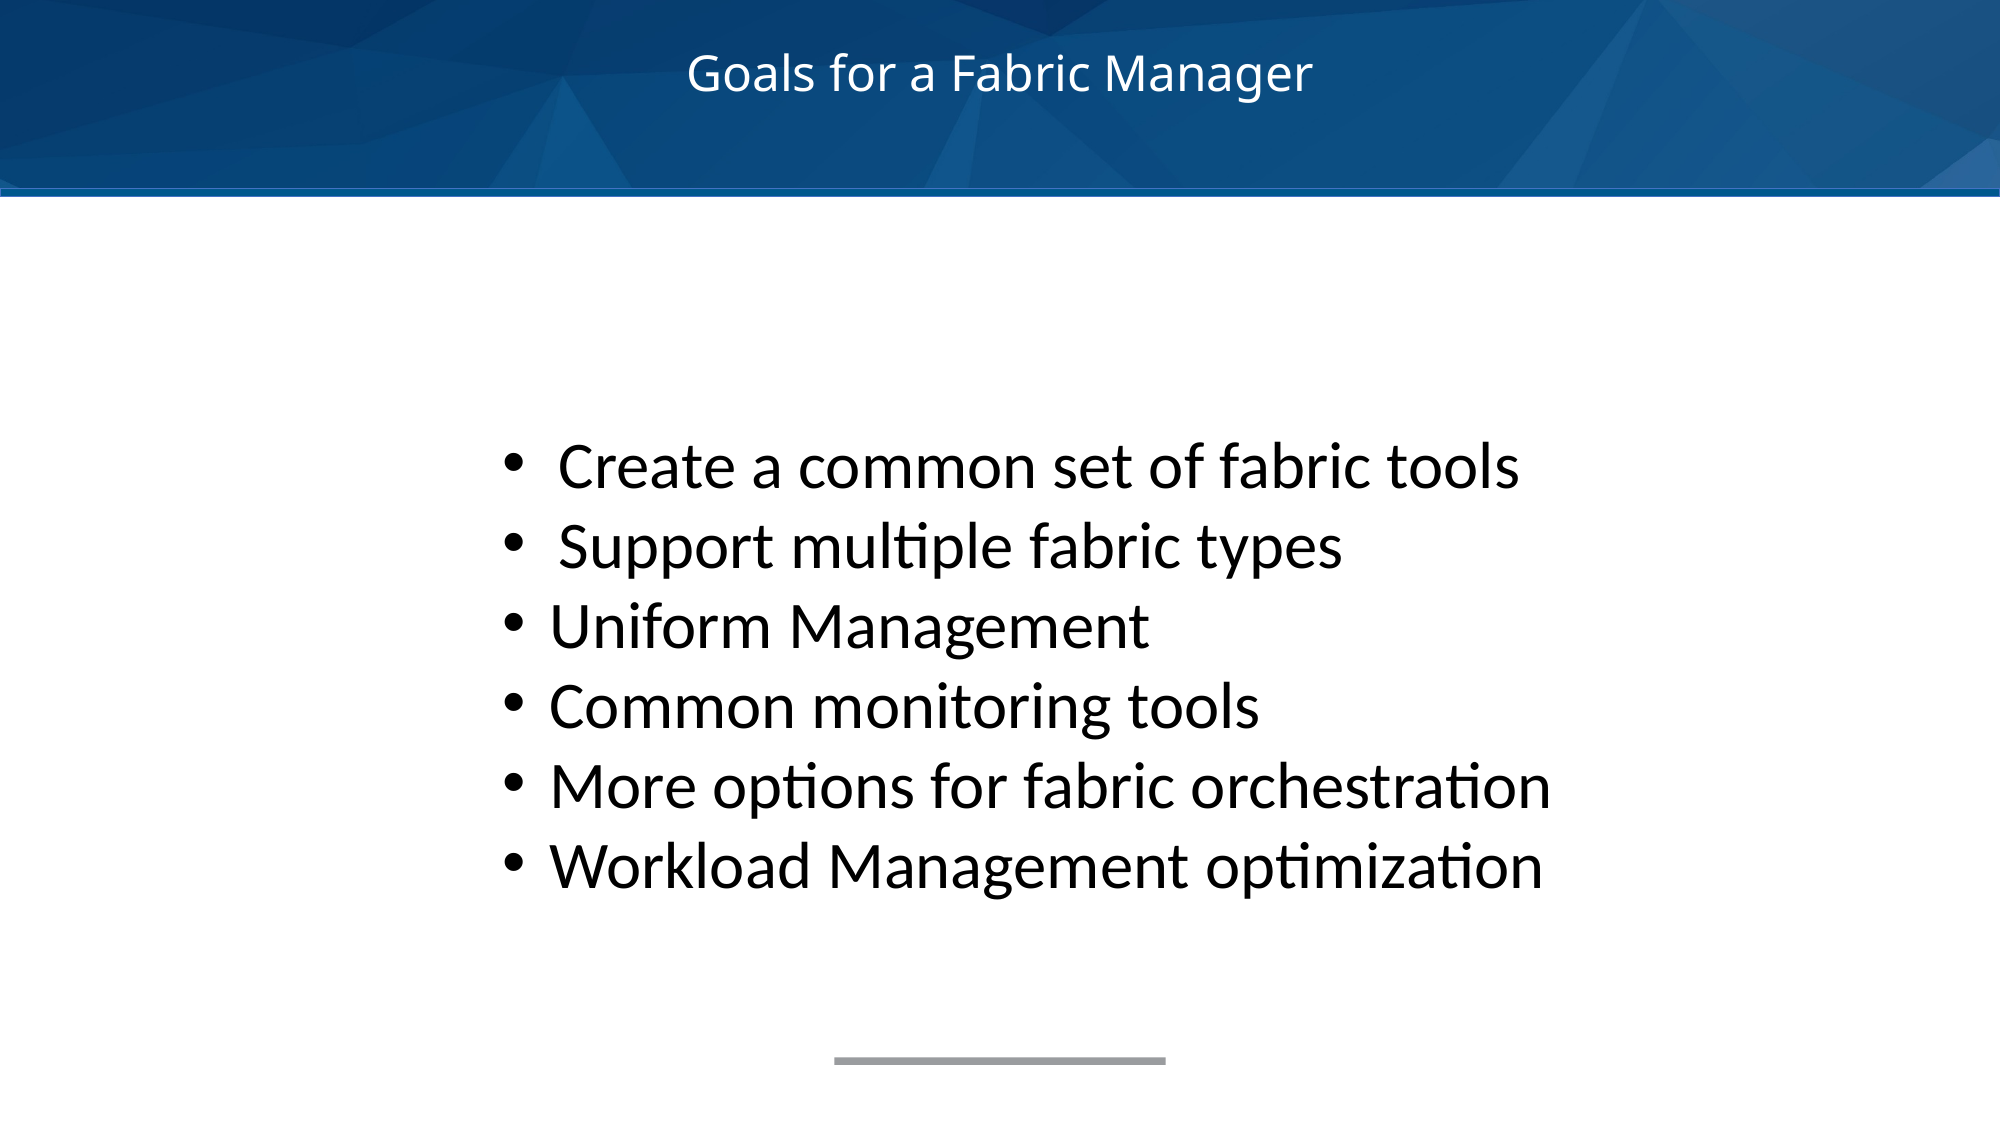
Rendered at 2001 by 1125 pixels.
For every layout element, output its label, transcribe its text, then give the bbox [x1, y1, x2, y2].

text_box Create a common set of fabric tools Support multiple fabric types Uniform Management Common monitoring tools More options for fabric orchestration Workload Management optimization [487, 414, 1752, 1059]
picture [0, 0, 2000, 188]
title Goals for a Fabric Manager [99, 41, 1900, 111]
